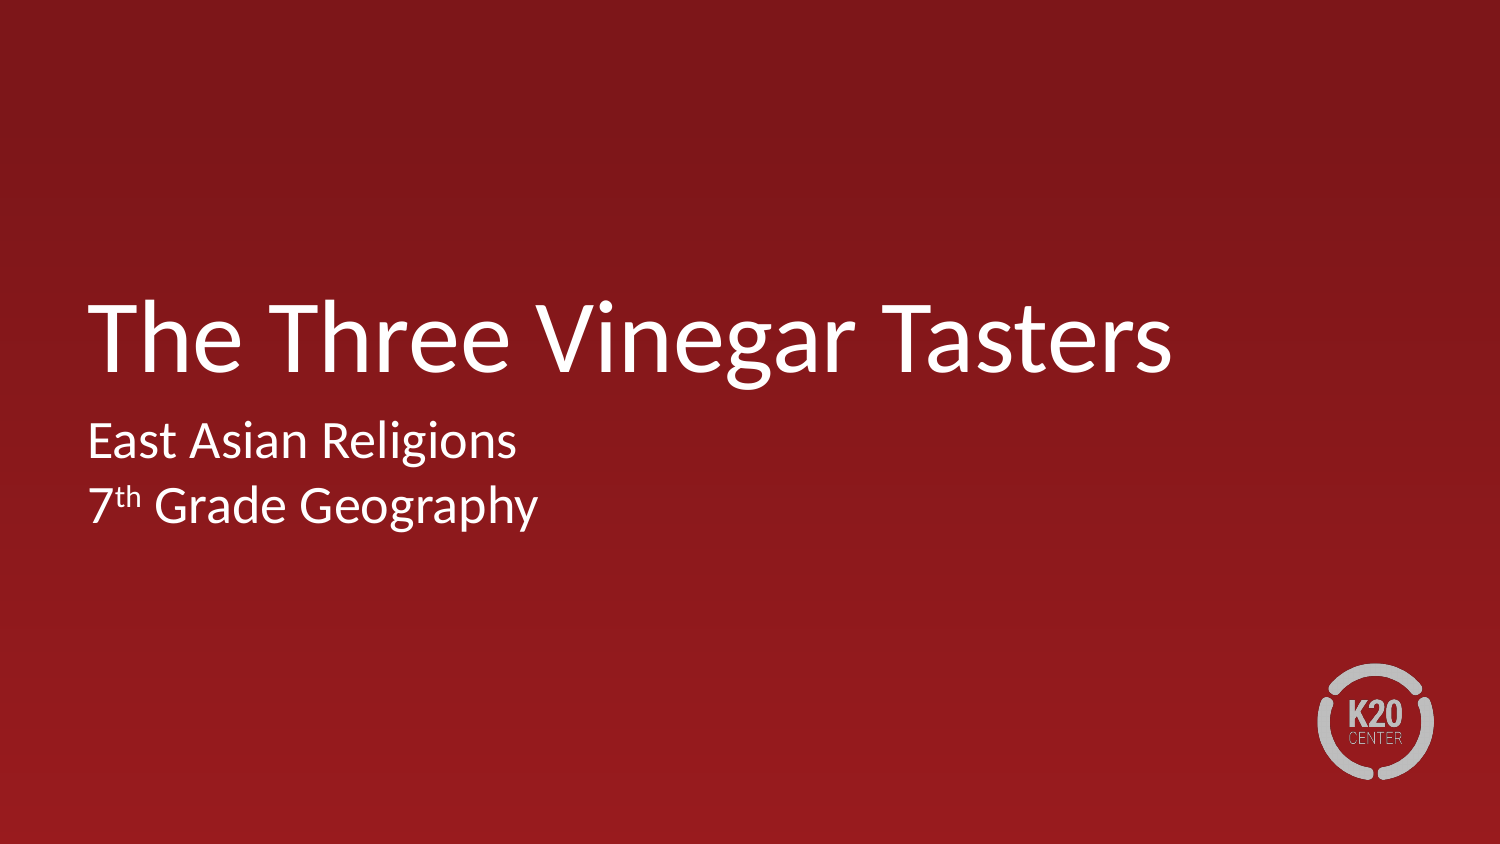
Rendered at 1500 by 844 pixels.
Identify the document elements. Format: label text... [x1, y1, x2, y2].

subtitle East Asian Religions 7th Grade Geography [87, 397, 1376, 613]
title The Three Vinegar Tasters [87, 168, 1376, 394]
picture [1300, 646, 1451, 797]
